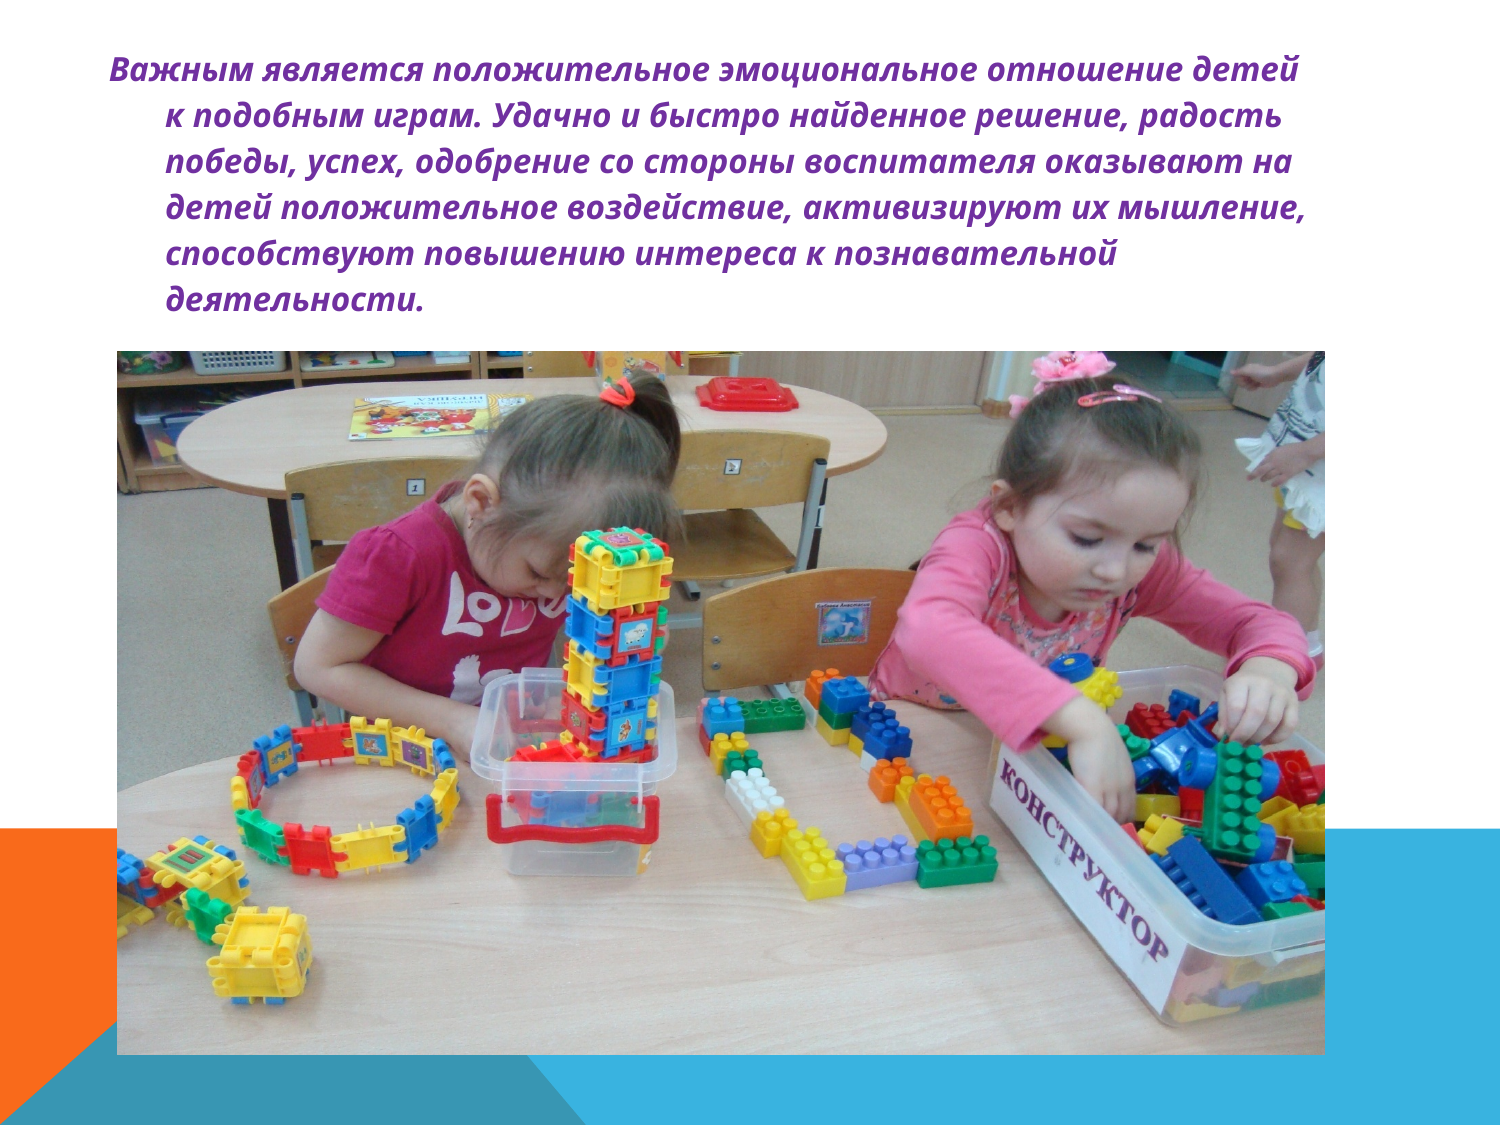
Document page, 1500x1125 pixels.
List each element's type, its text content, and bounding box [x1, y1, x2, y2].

picture [116, 351, 1325, 1055]
list Важным является положительное эмоциональное отношение детей к подобным играм. Удачно и быстро найденное решение, радость победы, успех, одобрение со стороны воспитателя оказывают на детей положительное воздействие, активизируют их мышление, способствуют повышению интереса к познавательной деятельности. [93, 35, 1328, 370]
